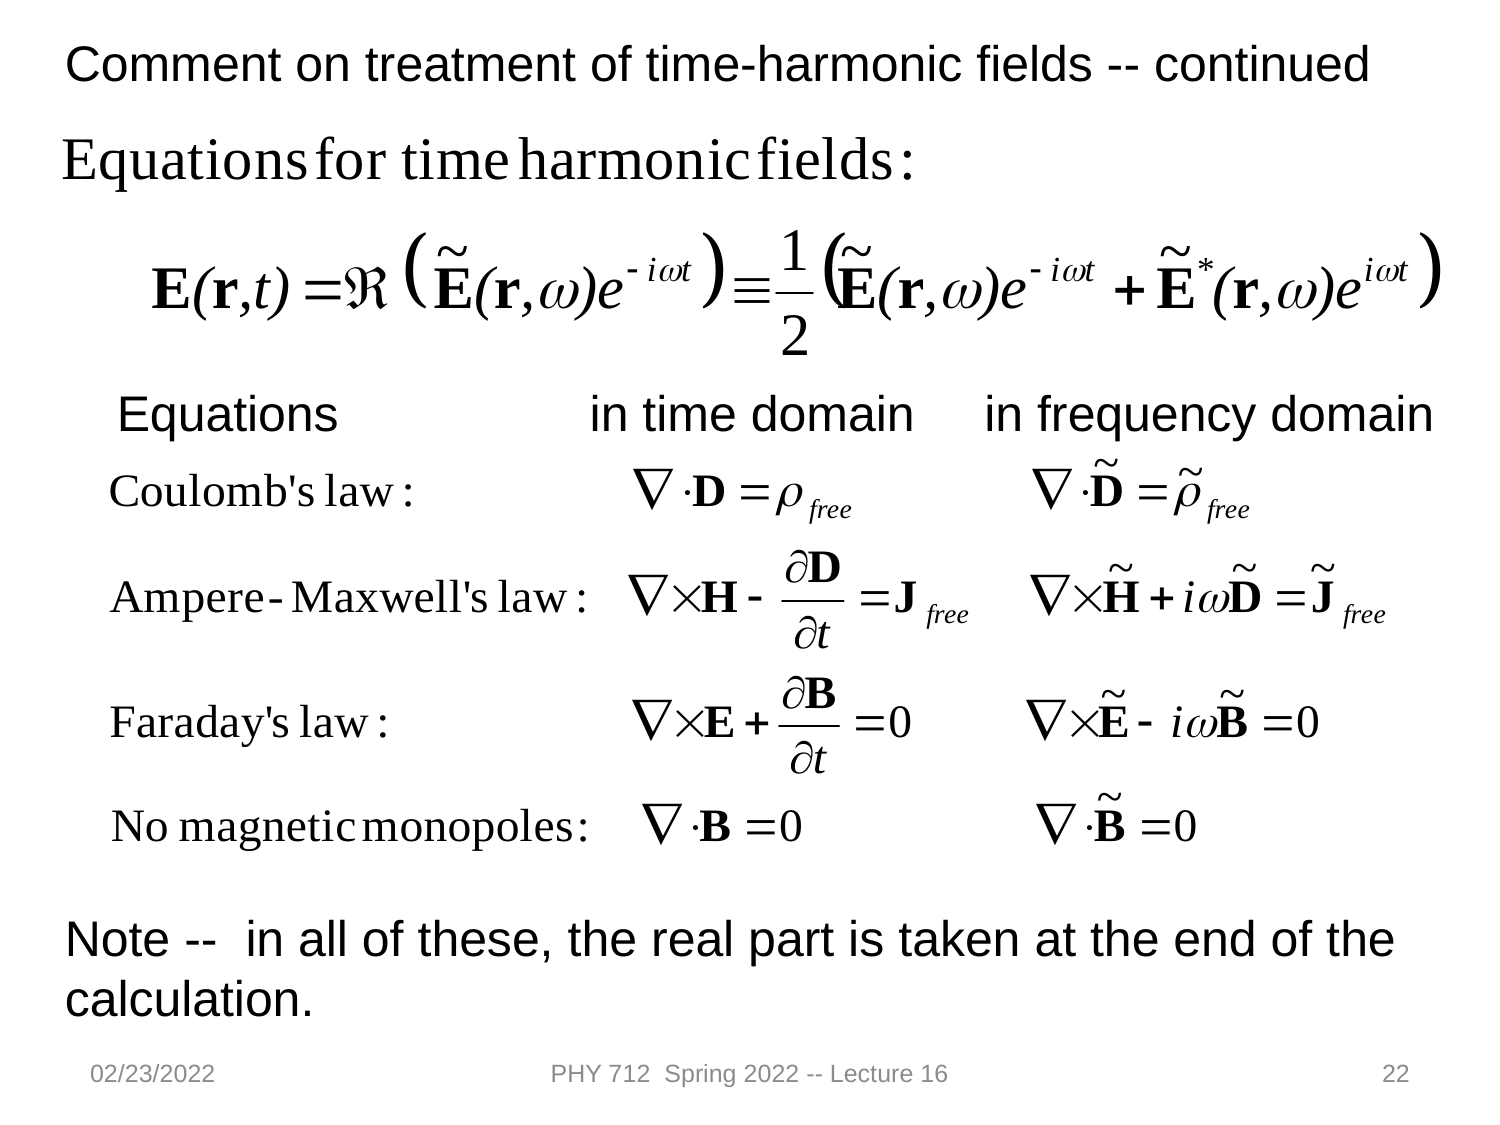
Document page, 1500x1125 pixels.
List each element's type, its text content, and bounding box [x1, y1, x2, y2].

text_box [52, 124, 1444, 368]
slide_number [75, 1042, 425, 1103]
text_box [101, 451, 1401, 863]
slide_number 22 [1074, 1042, 1425, 1103]
text_box Equations in time domain in frequency domain [102, 373, 1500, 449]
footer PHY 712 Spring 2022 -- Lecture 16 [512, 1042, 988, 1103]
text_box Comment on treatment of time-harmonic fields -- continued [49, 24, 1413, 100]
text_box Note -- in all of these, the real part is taken at the end of the calculation. [49, 899, 1413, 1034]
